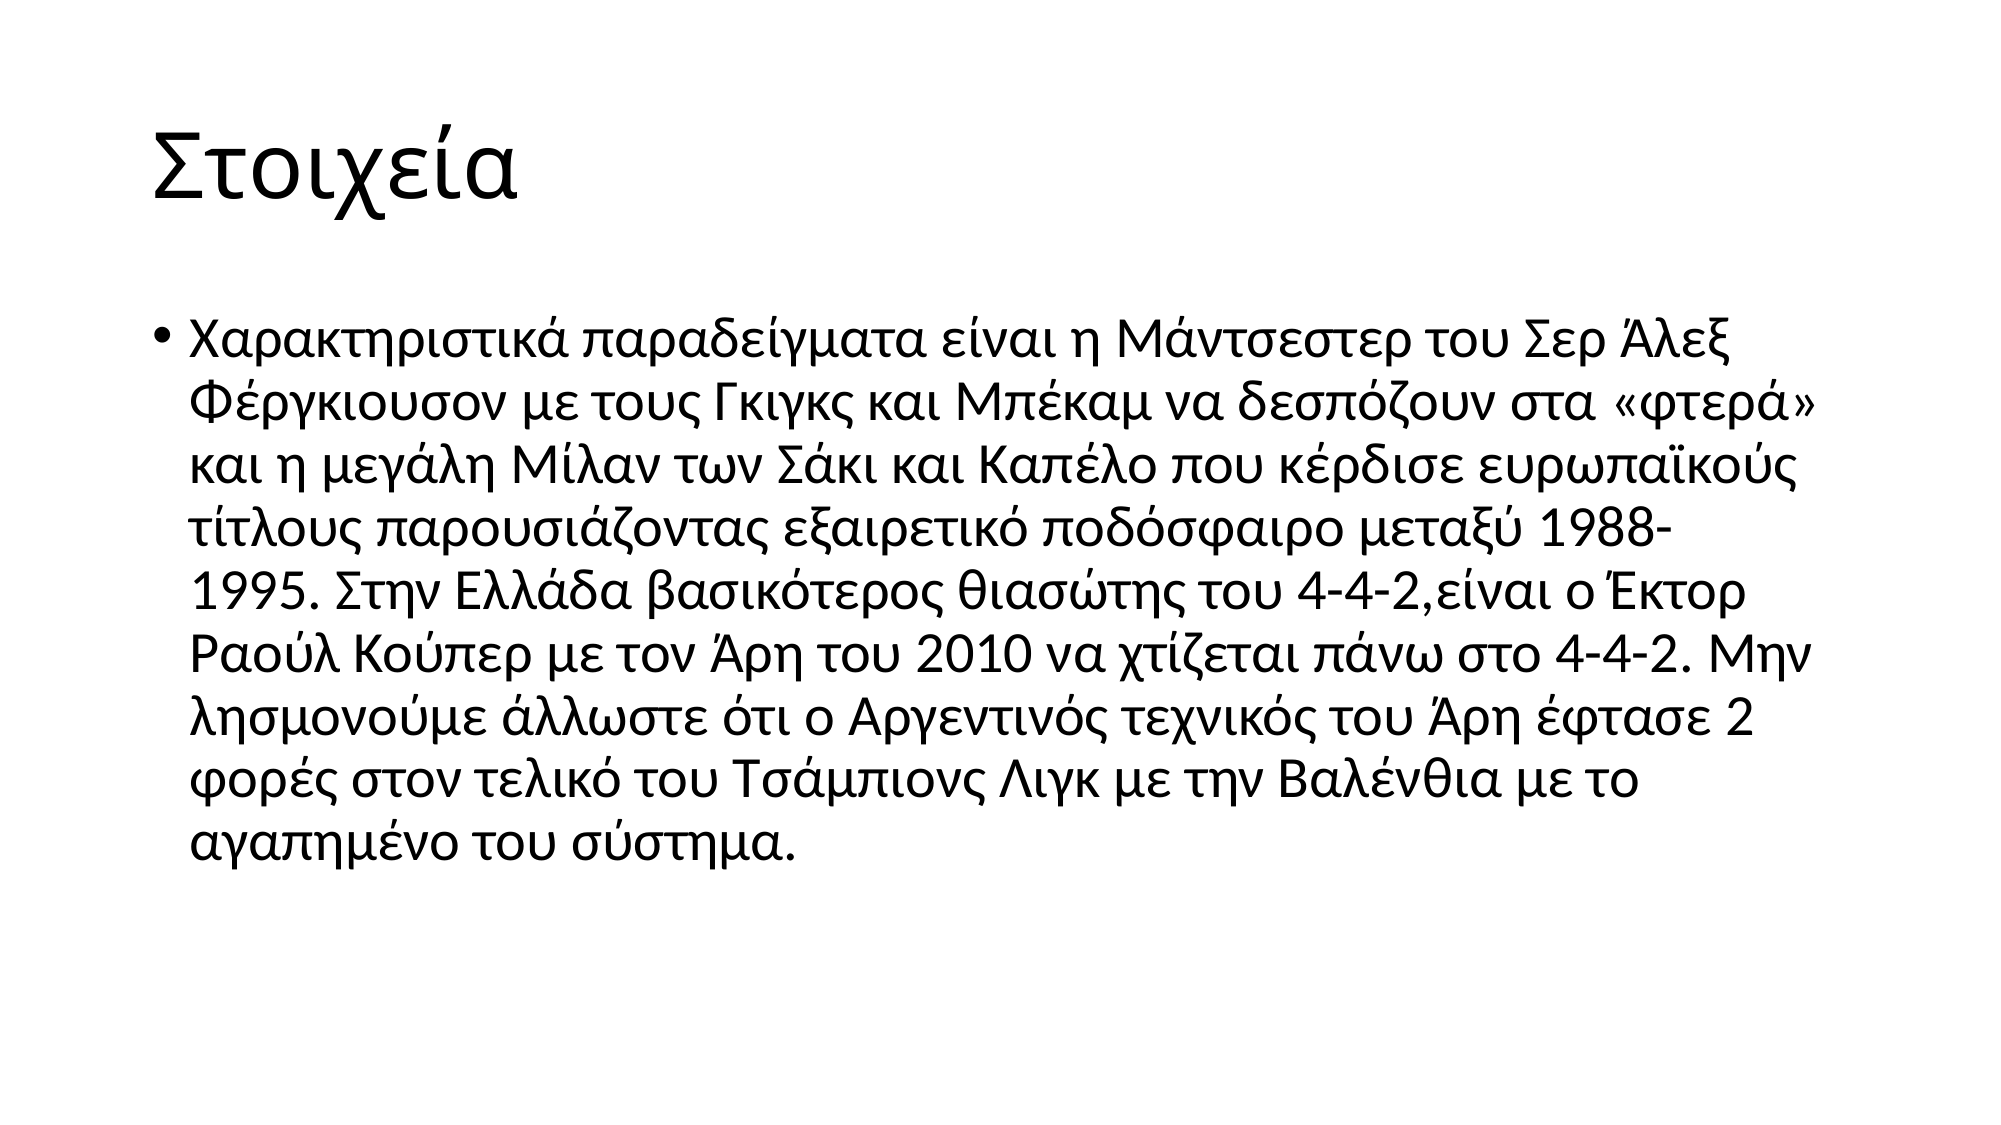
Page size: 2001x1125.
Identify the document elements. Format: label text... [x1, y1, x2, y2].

list Χαρακτηριστικά παραδείγματα είναι η Μάντσεστερ του Σερ Άλεξ Φέργκιουσον με τους Γκιγκς και Μπέκαμ να δεσπόζουν στα «φτερά» και η μεγάλη Μίλαν των Σάκι και Καπέλο που κέρδισε ευρωπαϊκούς τίτλους παρουσιάζοντας εξαιρετικό ποδόσφαιρο μεταξύ 1988-1995. Στην Ελλάδα βασικότερος θιασώτης του 4-4-2,είναι ο Έκτορ Ραούλ Κούπερ με τον Άρη του 2010 να χτίζεται πάνω στο 4-4-2. Μην λησμονούμε άλλωστε ότι ο Αργεντινός τεχνικός του Άρη έφτασε 2 φορές στον τελικό του Τσάμπιονς Λιγκ με την Βαλένθια με το αγαπημένο του σύστημα. [137, 299, 1863, 1014]
title Στοιχεία [137, 59, 1863, 278]
